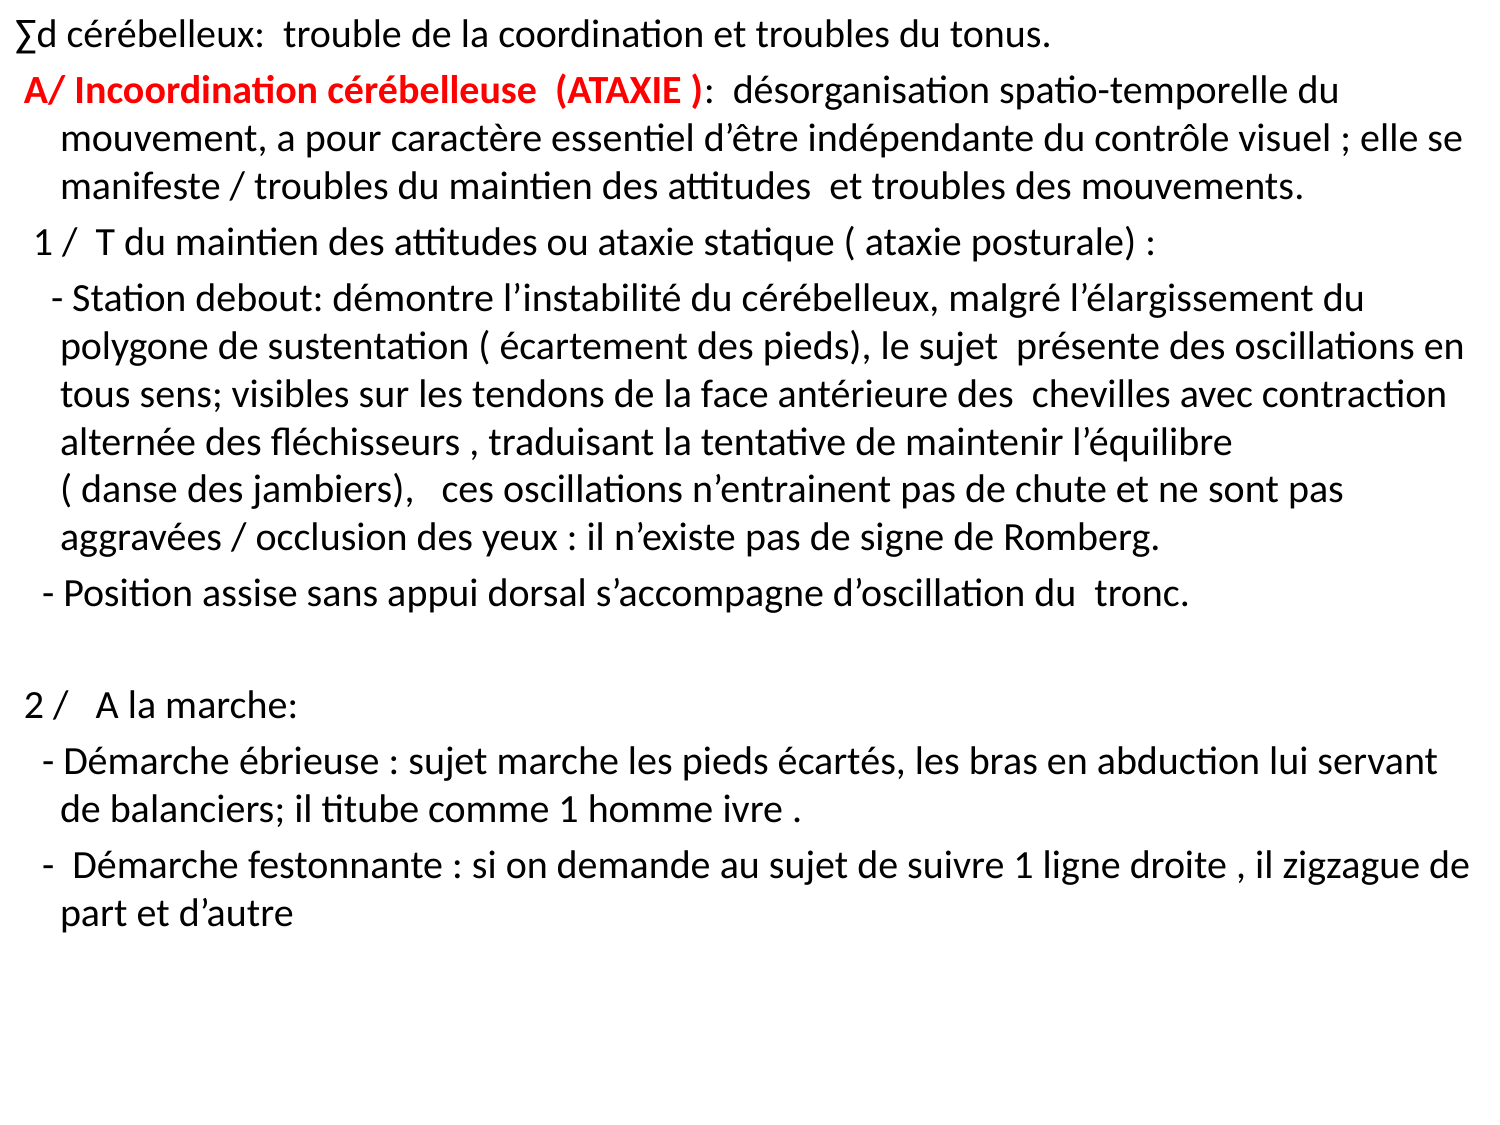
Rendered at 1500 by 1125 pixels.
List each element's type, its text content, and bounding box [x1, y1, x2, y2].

list ∑d cérébelleux: trouble de la coordination et troubles du tonus. A/ Incoordination cérébelleuse (ATAXIE ): désorganisation spatio-temporelle du mouvement, a pour caractère essentiel d’être indépendante du contrôle visuel ; elle se manifeste / troubles du maintien des attitudes et troubles des mouvements. 1 / T du maintien des attitudes ou ataxie statique ( ataxie posturale) : - Station debout: démontre l’instabilité du cérébelleux, malgré l’élargissement du polygone de sustentation ( écartement des pieds), le sujet présente des oscillations en tous sens; visibles sur les tendons de la face antérieure des chevilles avec contraction alternée des fléchisseurs , traduisant la tentative de maintenir l’équilibre ( danse des jambiers), ces oscillations n’entrainent pas de chute et ne sont pas aggravées / occlusion des yeux : il n’existe pas de signe de Romberg. - Position assise sans appui dorsal s’accompagne d’oscillation du tronc. 2 / A la marche: - Démarche ébrieuse : sujet marche les pieds écartés, les bras en abduction lui servant de balanciers; il titube comme 1 homme ivre . - Démarche festonnante : si on demande au sujet de suivre 1 ligne droite , il zigzague de part et d’autre [0, 0, 1500, 1125]
